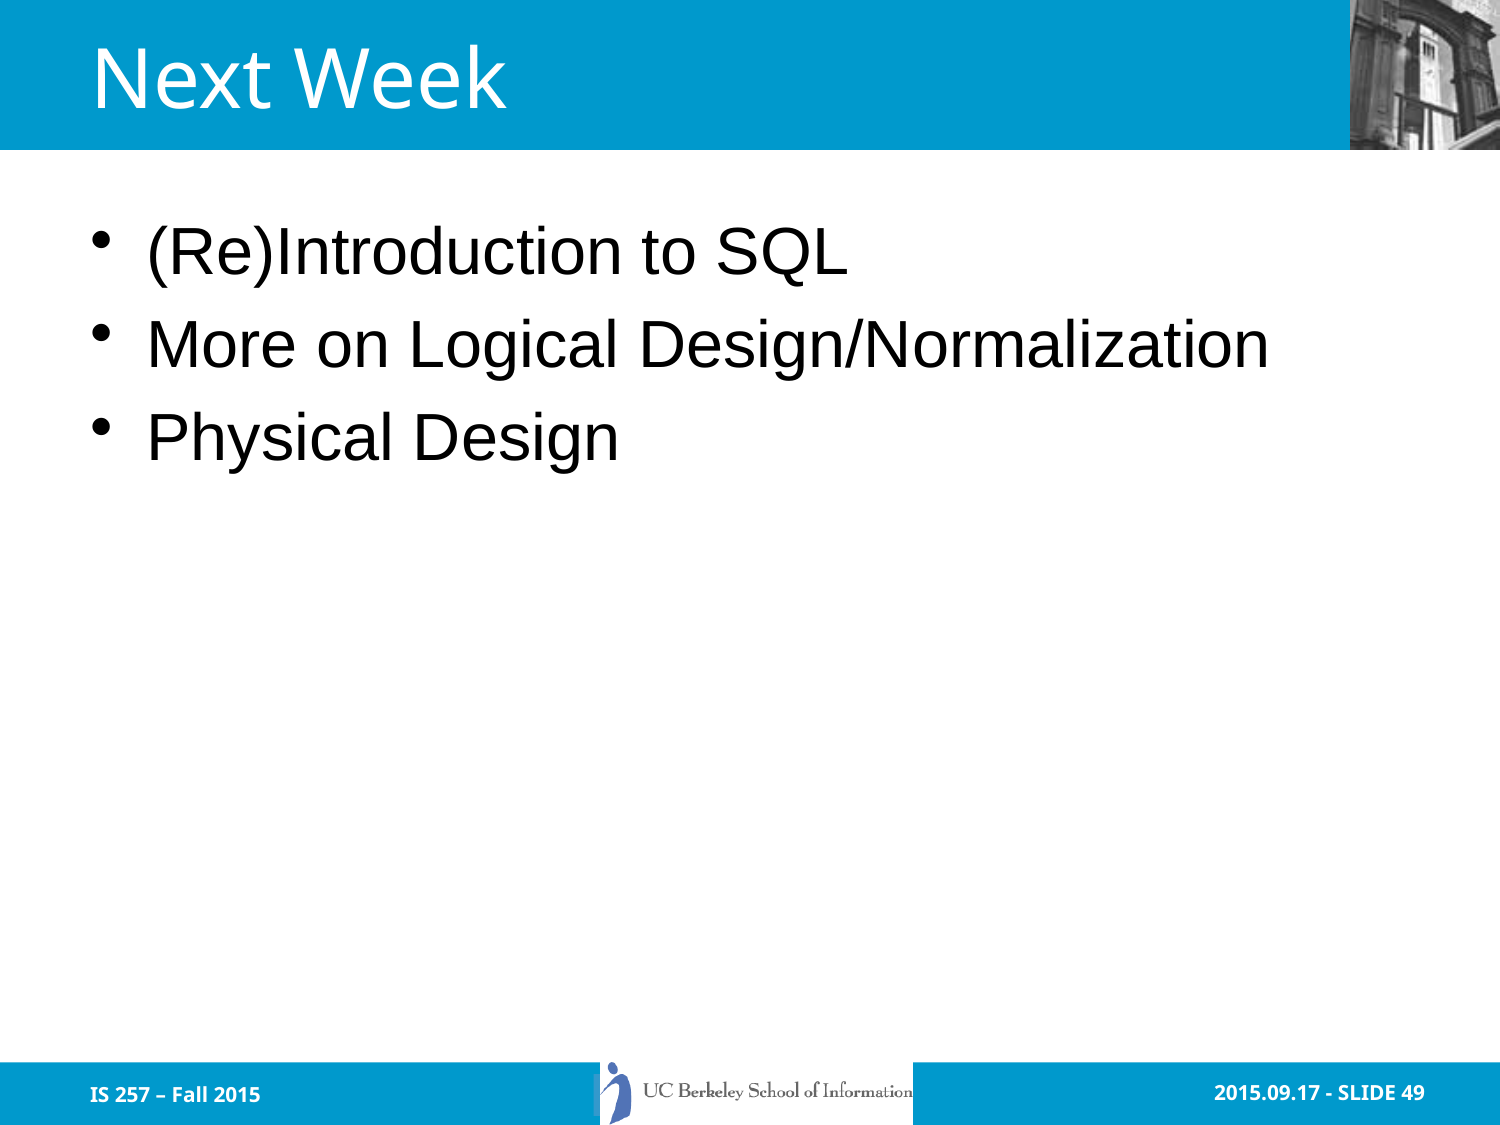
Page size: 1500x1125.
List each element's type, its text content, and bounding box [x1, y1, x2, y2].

list (Re)Introduction to SQL More on Logical Design/Normalization Physical Design [75, 200, 1425, 1013]
slide_number IS 257 – Fall 2015 [75, 1062, 388, 1125]
title Next Week [75, 0, 1350, 150]
picture [1351, 0, 1500, 150]
picture [594, 1062, 912, 1125]
